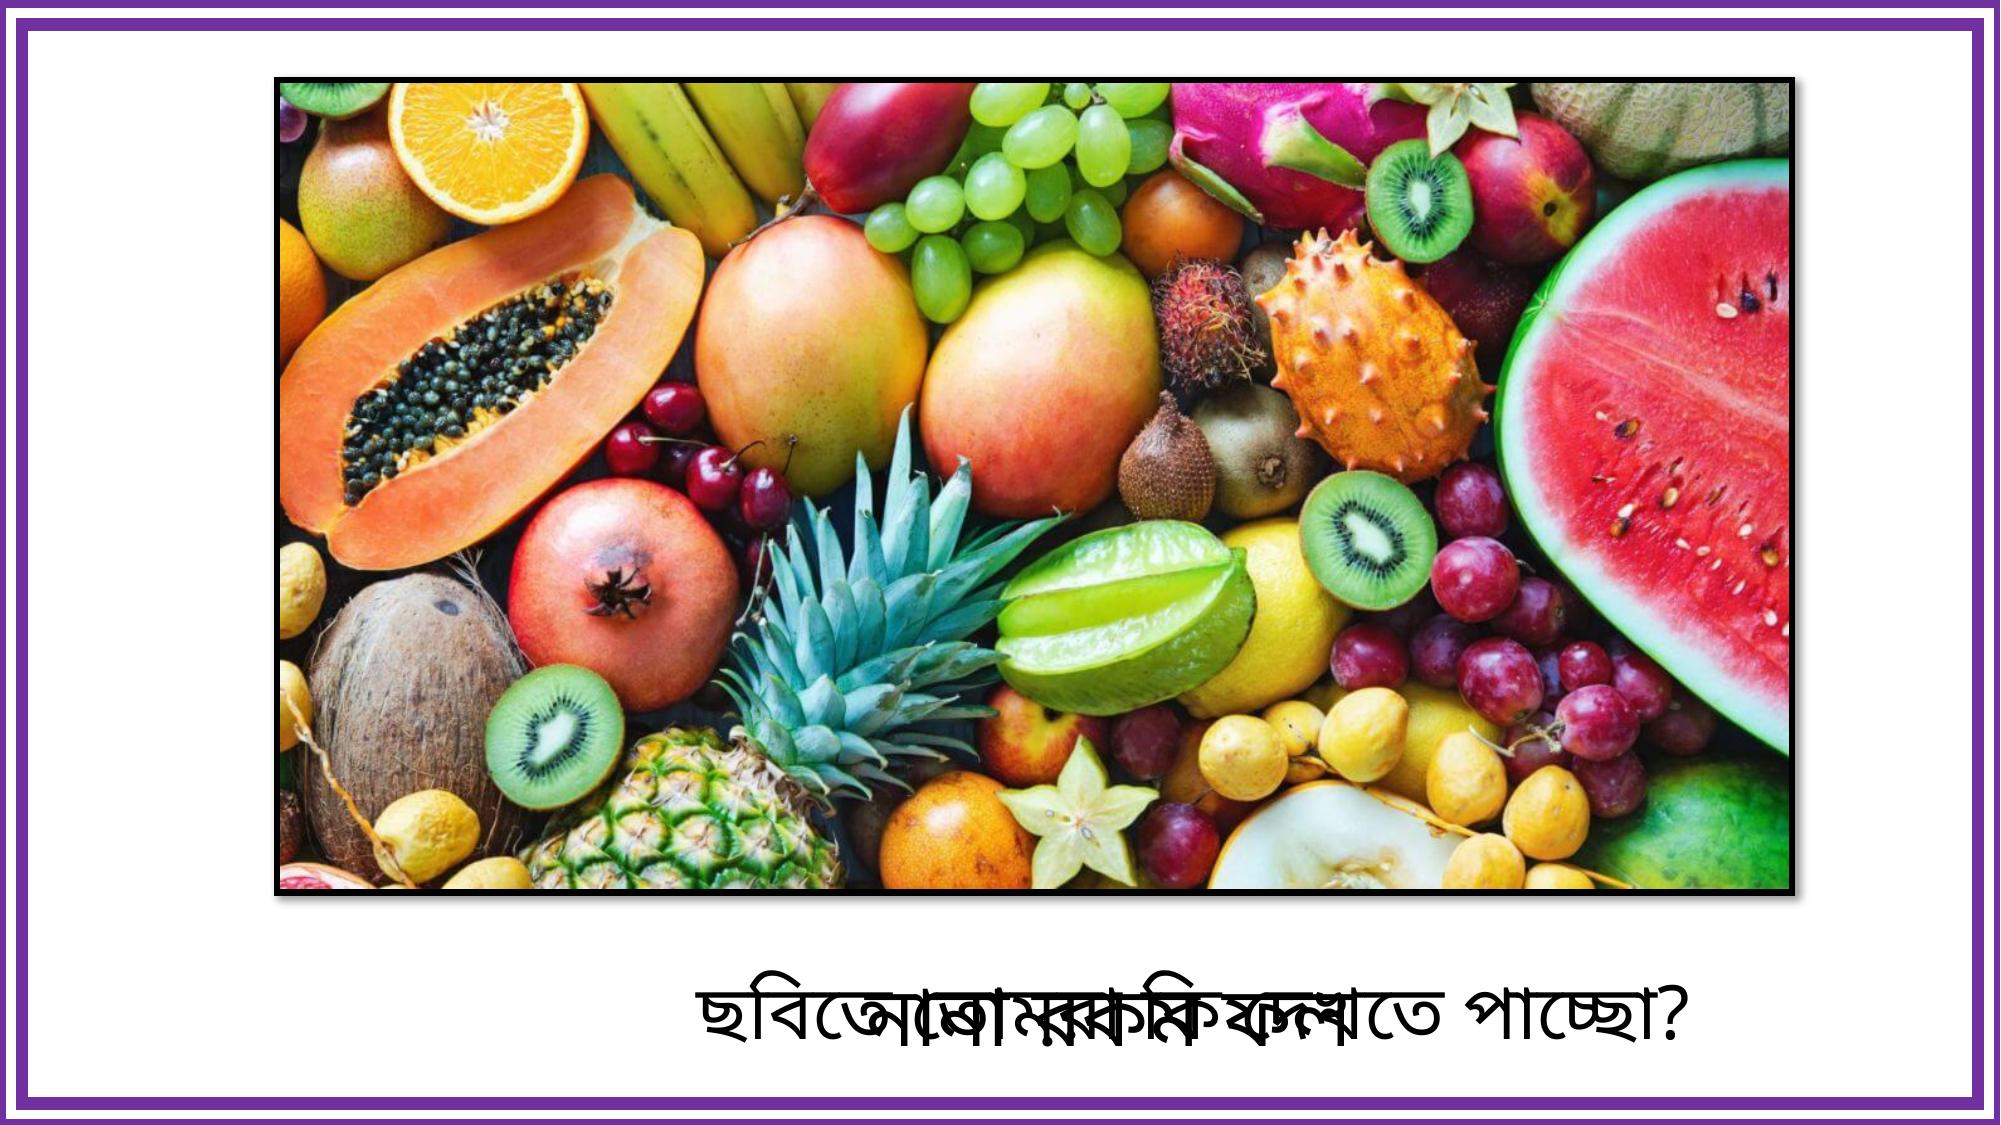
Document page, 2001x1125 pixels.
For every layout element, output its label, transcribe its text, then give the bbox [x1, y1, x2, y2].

picture [280, 83, 1790, 890]
text_box [0, 1, 2000, 1125]
text_box ছবিতে তোমরা কি দেখতে পাচ্ছো? [662, 956, 1757, 1107]
